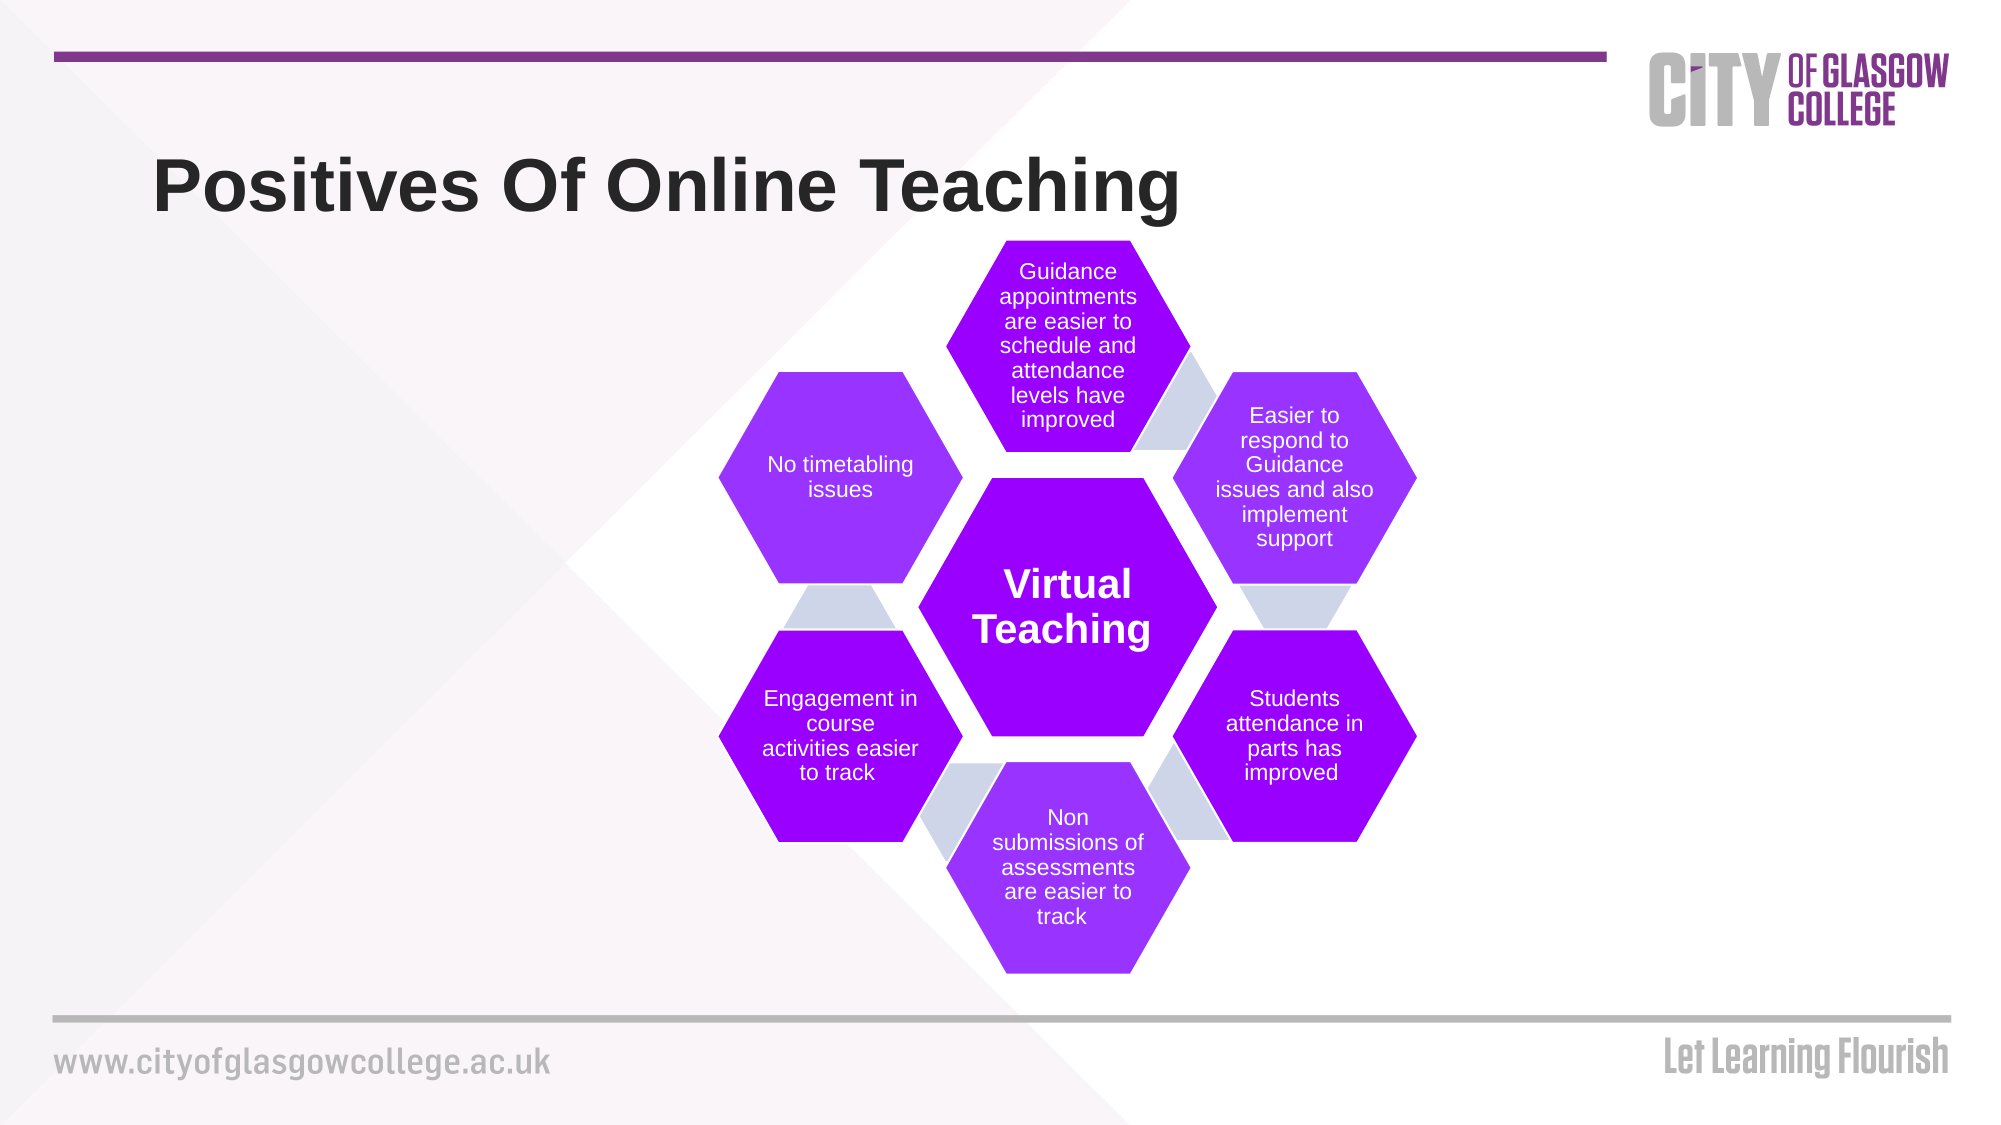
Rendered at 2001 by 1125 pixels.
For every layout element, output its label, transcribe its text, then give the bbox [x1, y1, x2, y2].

list Positives Of Online Teaching [137, 139, 1817, 1019]
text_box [376, 239, 1759, 975]
picture [0, 0, 2001, 1125]
